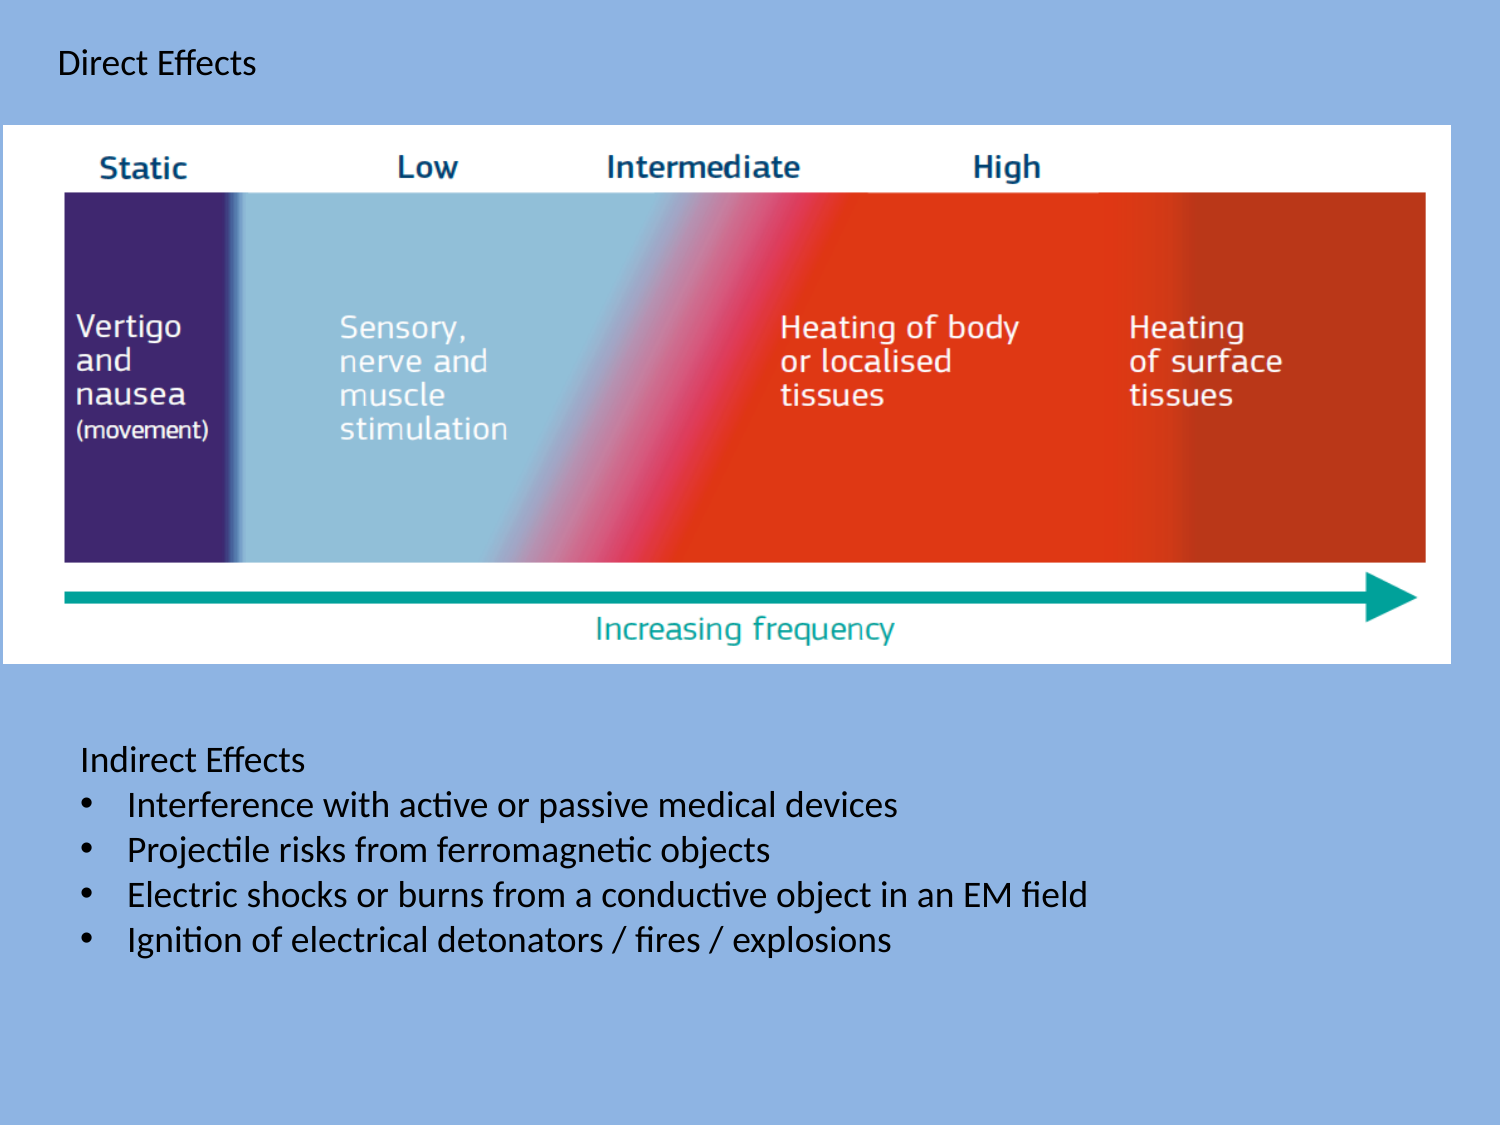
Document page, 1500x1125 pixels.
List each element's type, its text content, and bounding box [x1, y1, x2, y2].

text_box Indirect Effects Interference with active or passive medical devices Projectile risks from ferromagnetic objects Electric shocks or burns from a conductive object in an EM field Ignition of electrical detonators / fires / explosions [65, 727, 1105, 968]
picture [3, 125, 1452, 664]
text_box Direct Effects [42, 30, 273, 91]
